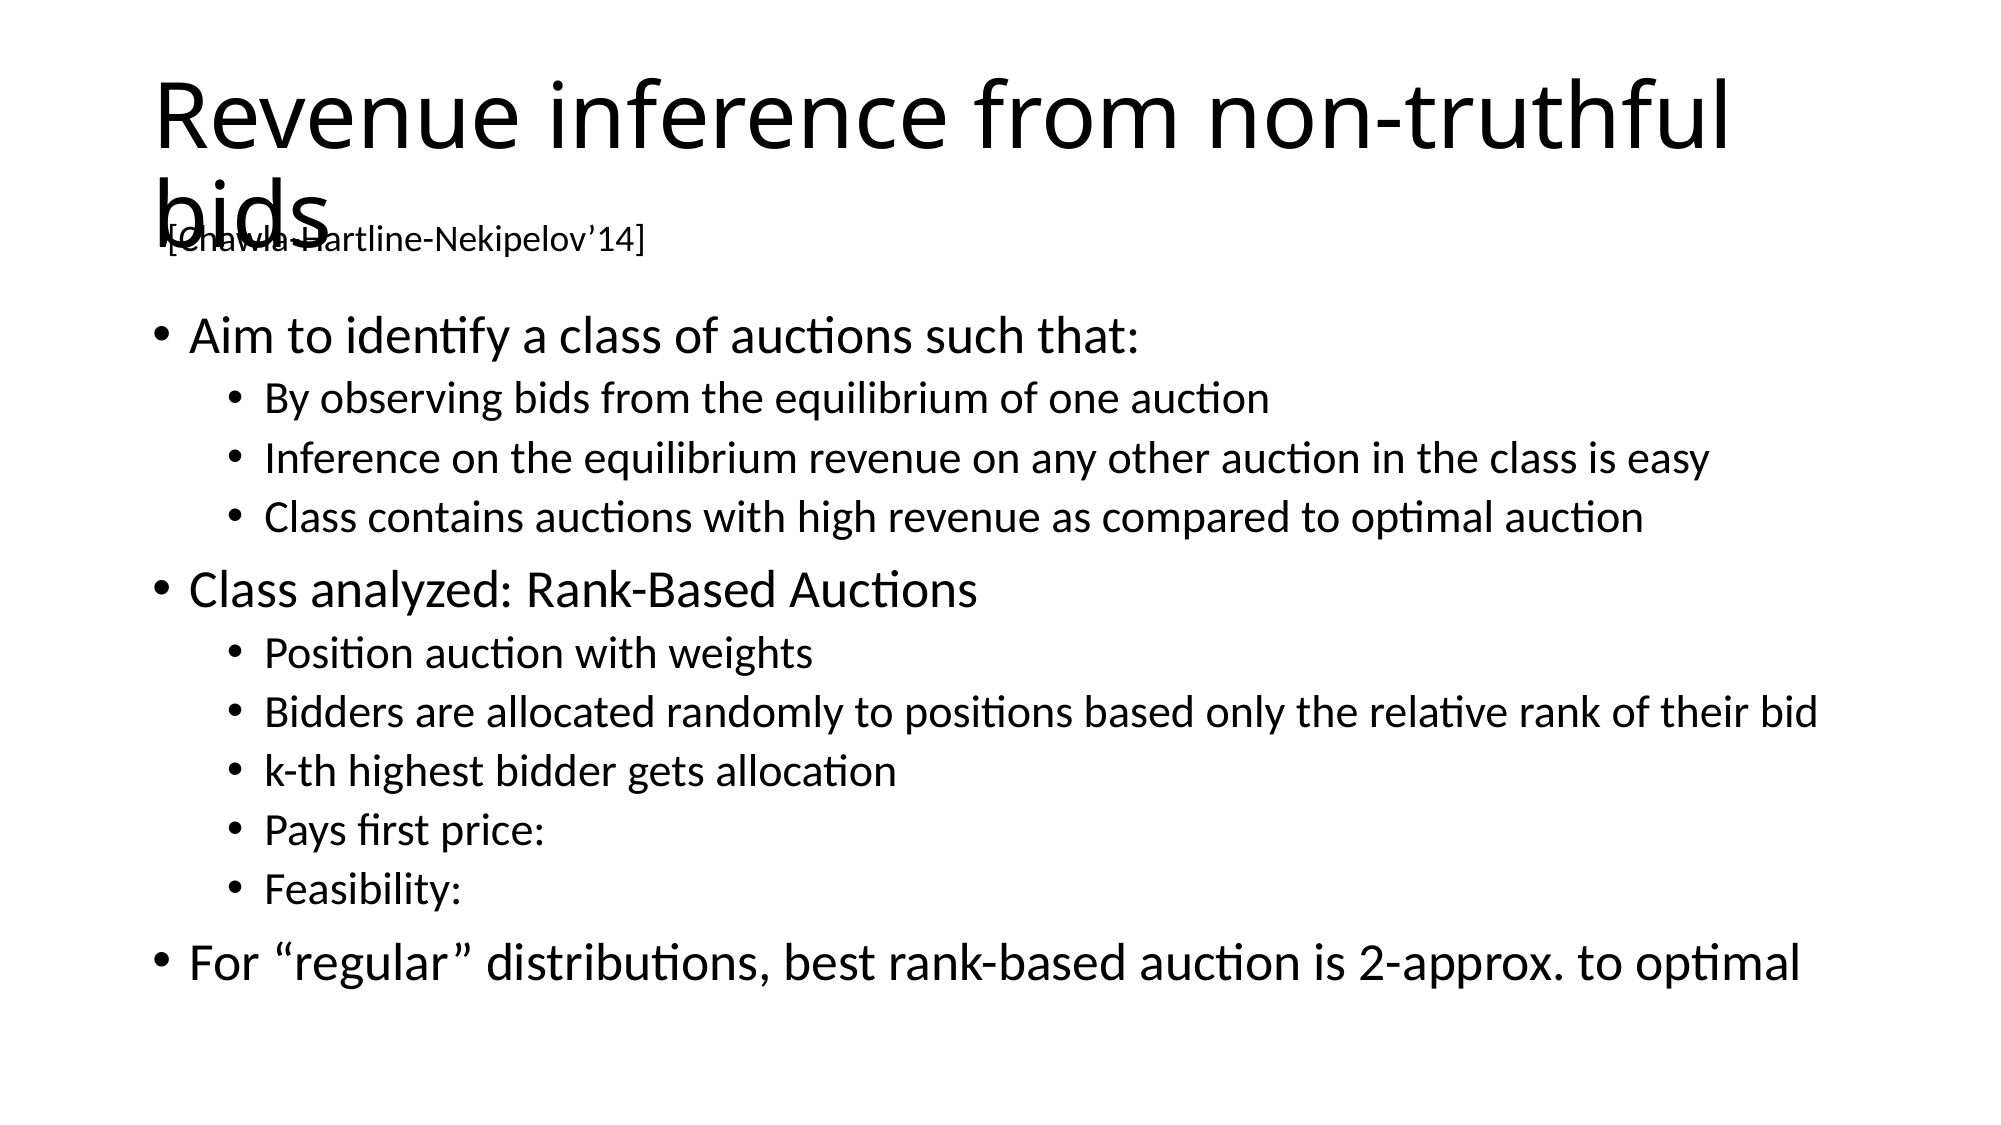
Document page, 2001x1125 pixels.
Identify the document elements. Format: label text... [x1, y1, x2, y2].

title Revenue inference from non-truthful bids [137, 59, 1863, 278]
text_box [Chawla-Hartline-Nekipelov’14] [152, 206, 662, 266]
